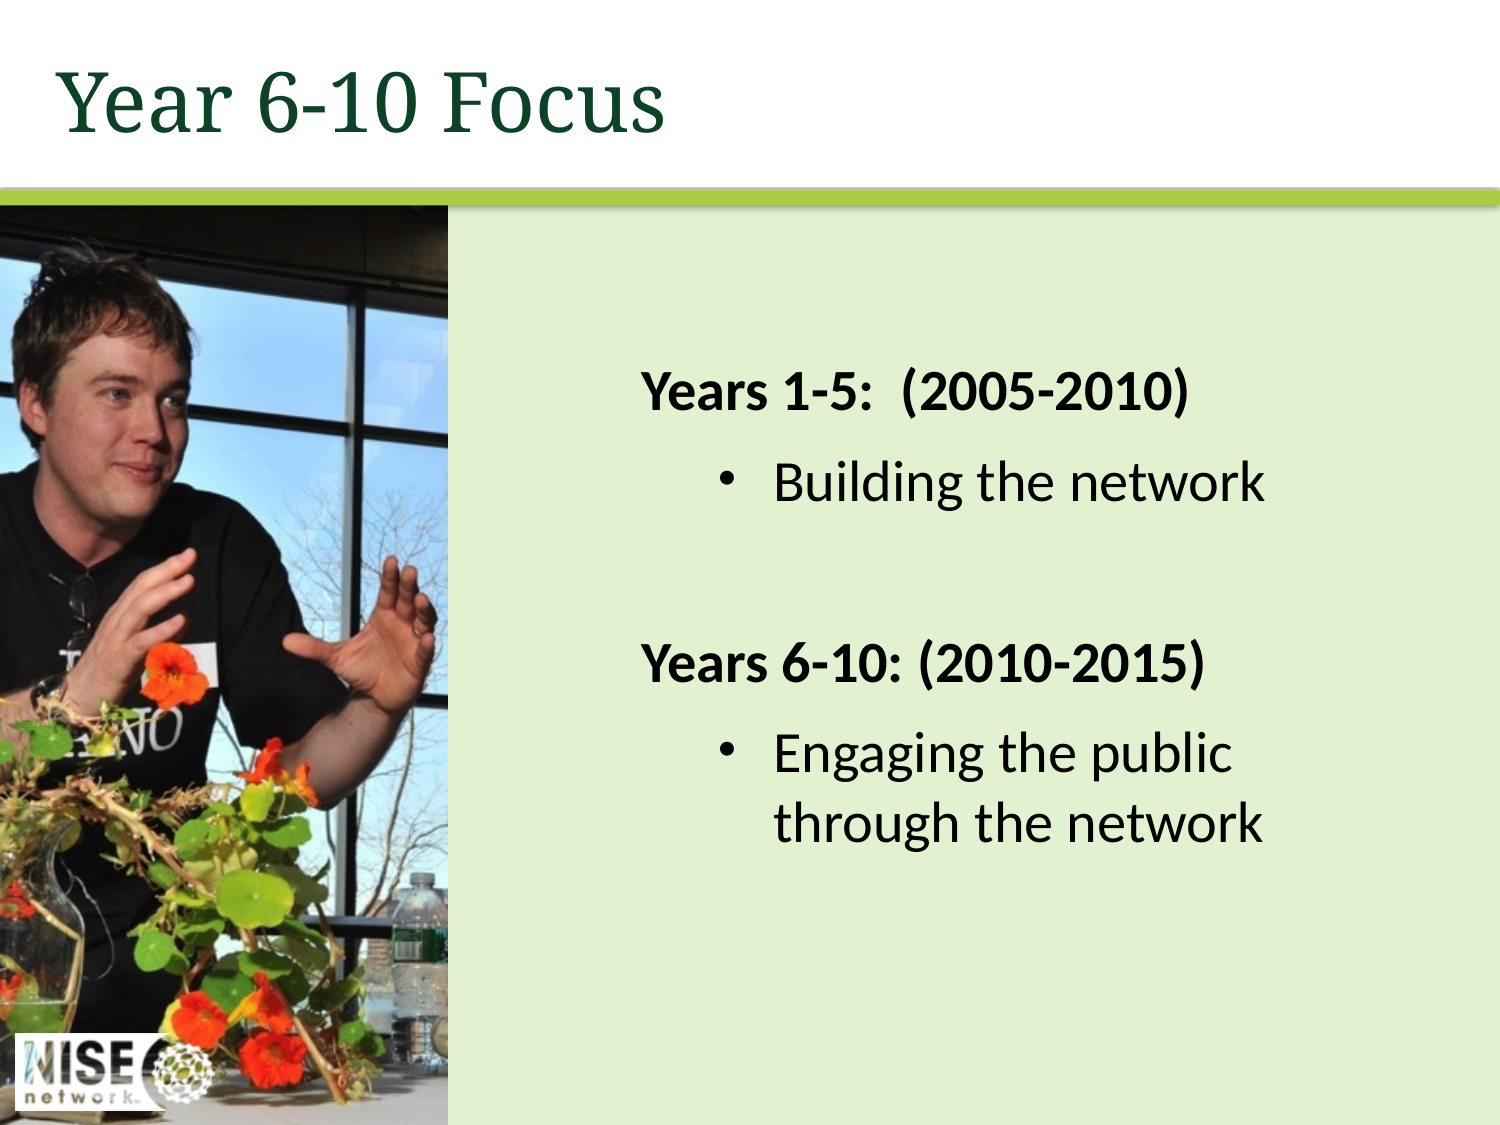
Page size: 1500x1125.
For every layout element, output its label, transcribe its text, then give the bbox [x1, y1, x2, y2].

text_box Years 1-5: (2005-2010) Building the network Years 6-10: (2010-2015) Engaging the public through the network [627, 345, 1287, 932]
text_box [0, 0, 1500, 188]
title Year 6-10 Focus [41, 45, 1463, 167]
text_box [0, 190, 1500, 206]
picture [0, 205, 449, 1125]
